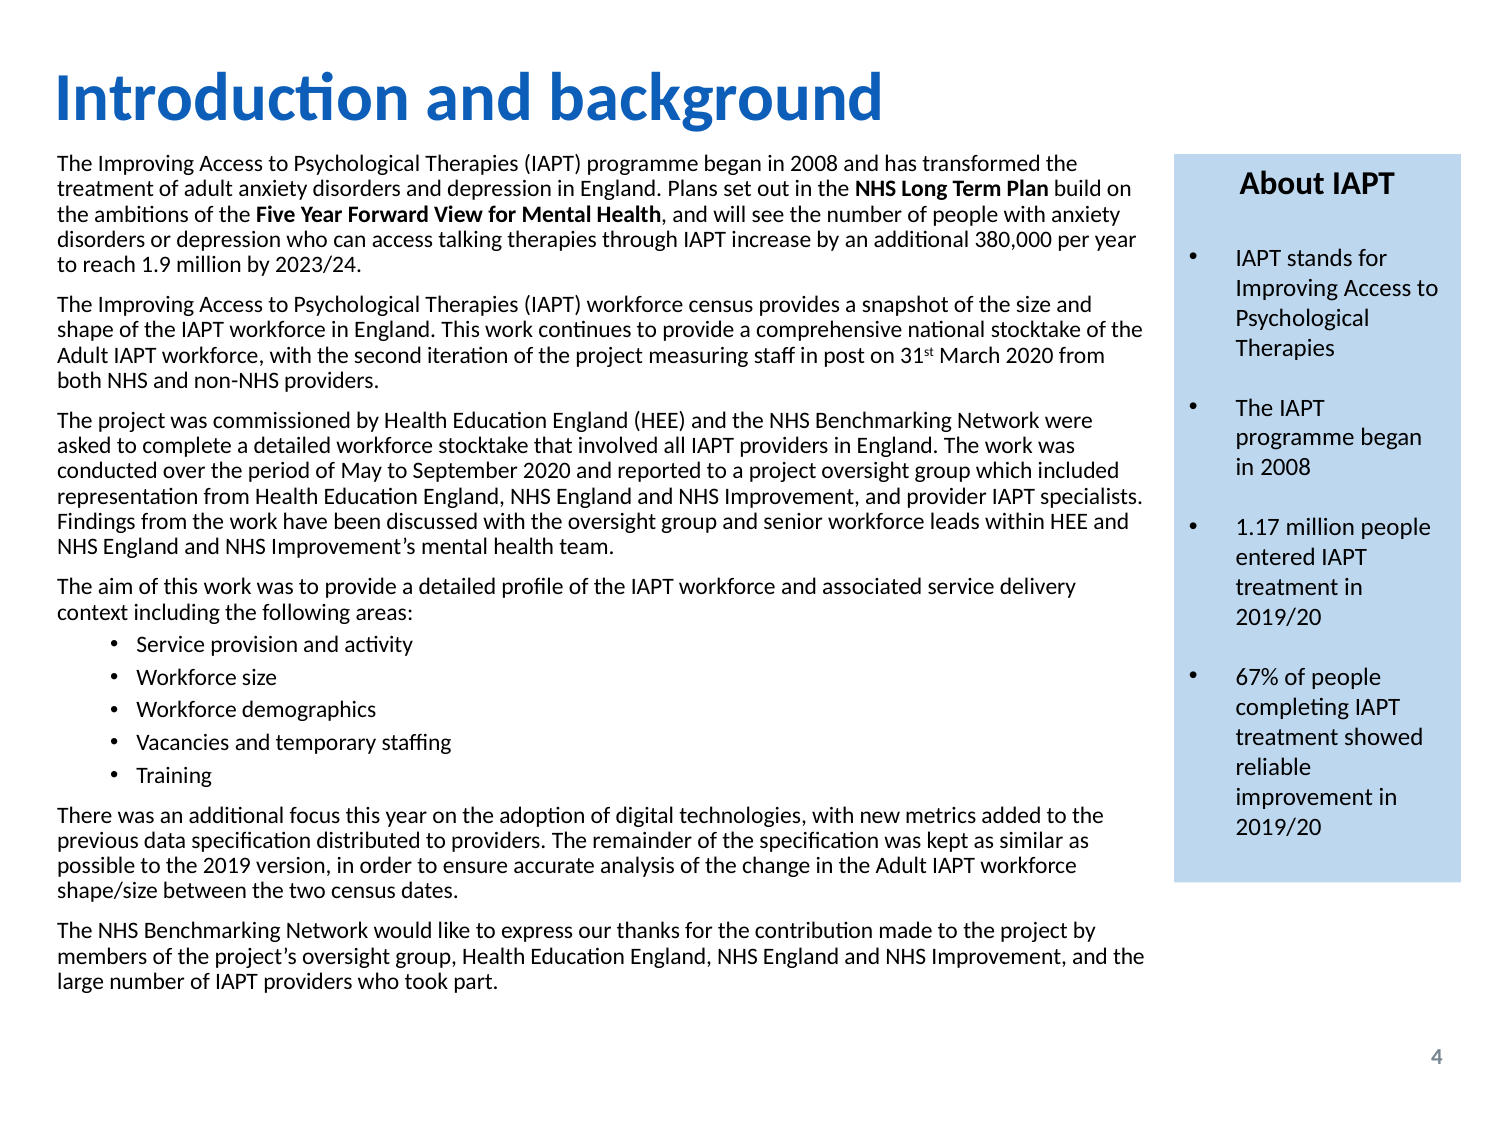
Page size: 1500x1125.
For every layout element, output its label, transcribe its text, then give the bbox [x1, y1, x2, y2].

title Introduction and background [39, 26, 1458, 172]
slide_number 4 [1191, 1025, 1458, 1086]
text_box About IAPT IAPT stands for Improving Access to Psychological Therapies The IAPT programme began in 2008 1.17 million people entered IAPT treatment in 2019/20 67% of people completing IAPT treatment showed reliable improvement in 2019/20 [1174, 154, 1461, 883]
list The Improving Access to Psychological Therapies (IAPT) programme began in 2008 and has transformed the treatment of adult anxiety disorders and depression in England. Plans set out in the NHS Long Term Plan build on the ambitions of the Five Year Forward View for Mental Health, and will see the number of people with anxiety disorders or depression who can access talking therapies through IAPT increase by an additional 380,000 per year to reach 1.9 million by 2023/24. The Improving Access to Psychological Therapies (IAPT) workforce census provides a snapshot of the size and shape of the IAPT workforce in England. This work continues to provide a comprehensive national stocktake of the Adult IAPT workforce, with the second iteration of the project measuring staff in post on 31st March 2020 from both NHS and non-NHS providers. The project was commissioned by Health Education England (HEE) and the NHS Benchmarking Network were asked to complete a detailed workforce stocktake that involved all IAPT providers in England. The work was conducted over the period of May to September 2020 and reported to a project oversight group which included representation from Health Education England, NHS England and NHS Improvement, and provider IAPT specialists. Findings from the work have been discussed with the oversight group and senior workforce leads within HEE and NHS England and NHS Improvement’s mental health team. The aim of this work was to provide a detailed profile of the IAPT workforce and associated service delivery context including the following areas: Service provision and activity Workforce size Workforce demographics Vacancies and temporary staffing Training There was an additional focus this year on the adoption of digital technologies, with new metrics added to the previous data specification distributed to providers. The remainder of the specification was kept as similar as possible to the 2019 version, in order to ensure accurate analysis of the change in the Adult IAPT workforce shape/size between the two census dates. The NHS Benchmarking Network would like to express our thanks for the contribution made to the project by members of the project’s oversight group, Health Education England, NHS England and NHS Improvement, and the large number of IAPT providers who took part. [42, 143, 1167, 1004]
